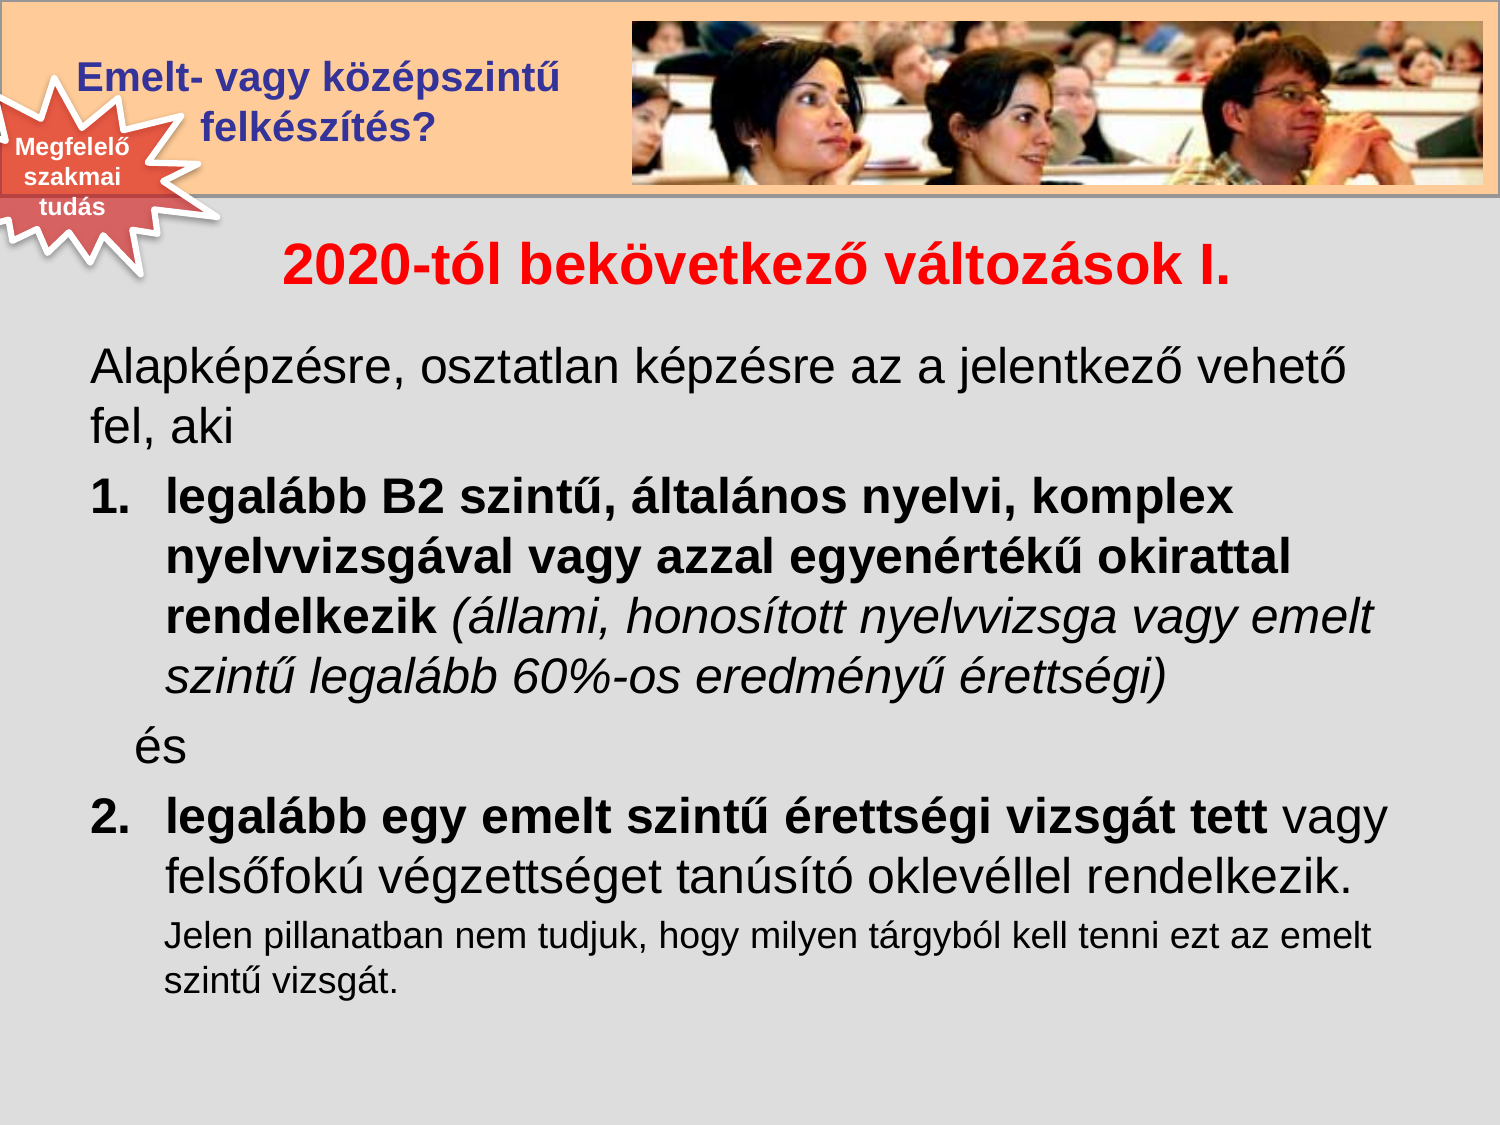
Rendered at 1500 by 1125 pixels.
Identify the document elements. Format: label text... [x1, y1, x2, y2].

list Alapképzésre, osztatlan képzésre az a jelentkező vehető fel, aki legalább B2 szintű, általános nyelvi, komplex nyelvvizsgával vagy azzal egyenértékű okirattal rendelkezik (állami, honosított nyelvvizsga vagy emelt szintű legalább 60%-os eredményű érettségi) és legalább egy emelt szintű érettségi vizsgát tett vagy felsőfokú végzettséget tanúsító oklevéllel rendelkezik. Jelen pillanatban nem tudjuk, hogy milyen tárgyból kell tenni ezt az emelt szintű vizsgát. [74, 326, 1426, 1095]
text_box Megfelelő szakmai tudás [0, 123, 169, 228]
text_box [139, 112, 185, 139]
title 2020-tól bekövetkező változások I. [76, 207, 1439, 315]
text_box [169, 160, 221, 221]
text_box [6, 228, 161, 278]
text_box [0, 74, 126, 123]
picture [632, 21, 1483, 185]
